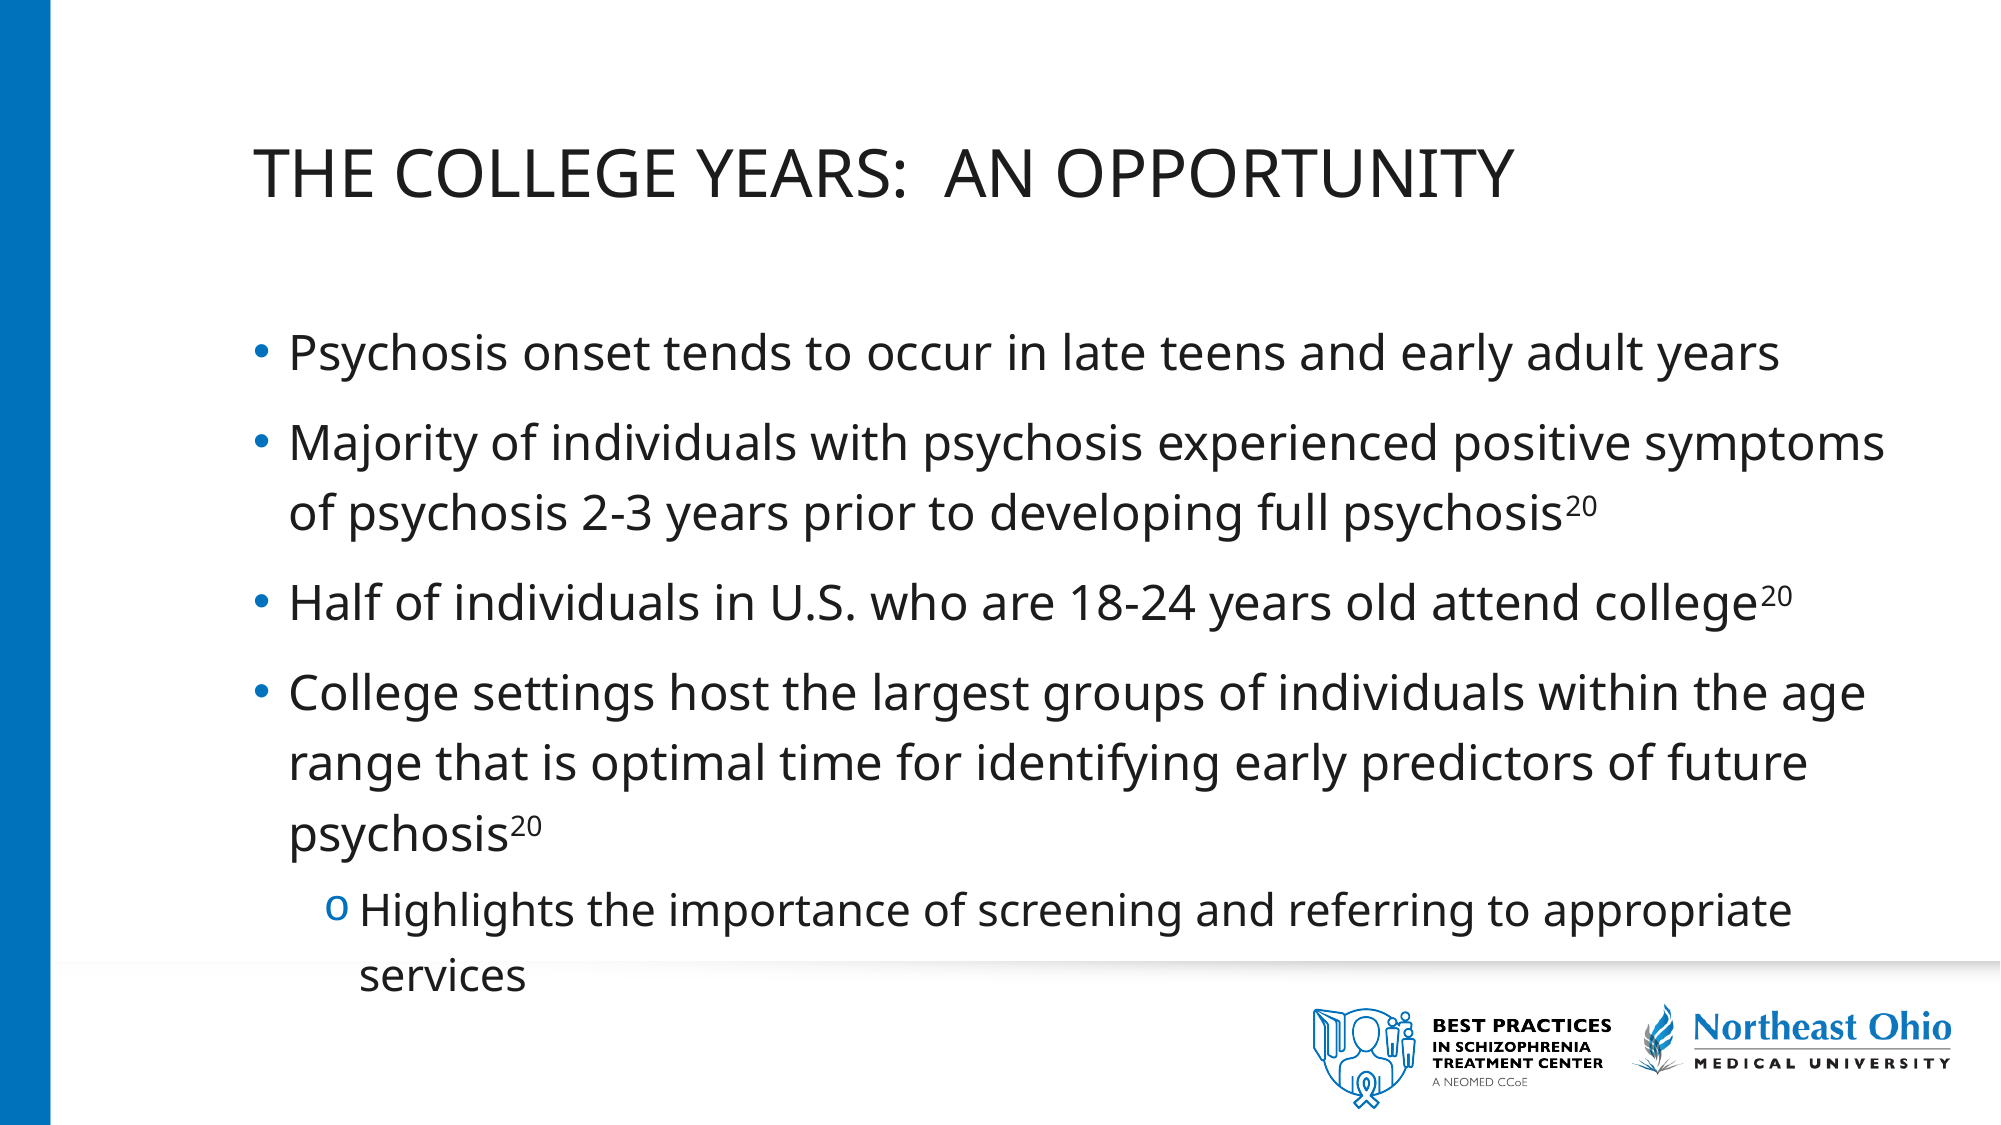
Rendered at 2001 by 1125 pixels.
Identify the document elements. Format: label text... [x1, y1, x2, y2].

title the college years: an opportunity [238, 131, 1814, 302]
list Psychosis onset tends to occur in late teens and early adult years Majority of individuals with psychosis experienced positive symptoms of psychosis 2-3 years prior to developing full psychosis20 Half of individuals in U.S. who are 18-24 years old attend college20 College settings host the largest groups of individuals within the age range that is optimal time for identifying early predictors of future psychosis20 Highlights the importance of screening and referring to appropriate services [238, 302, 1908, 1022]
picture [0, 0, 2001, 1125]
